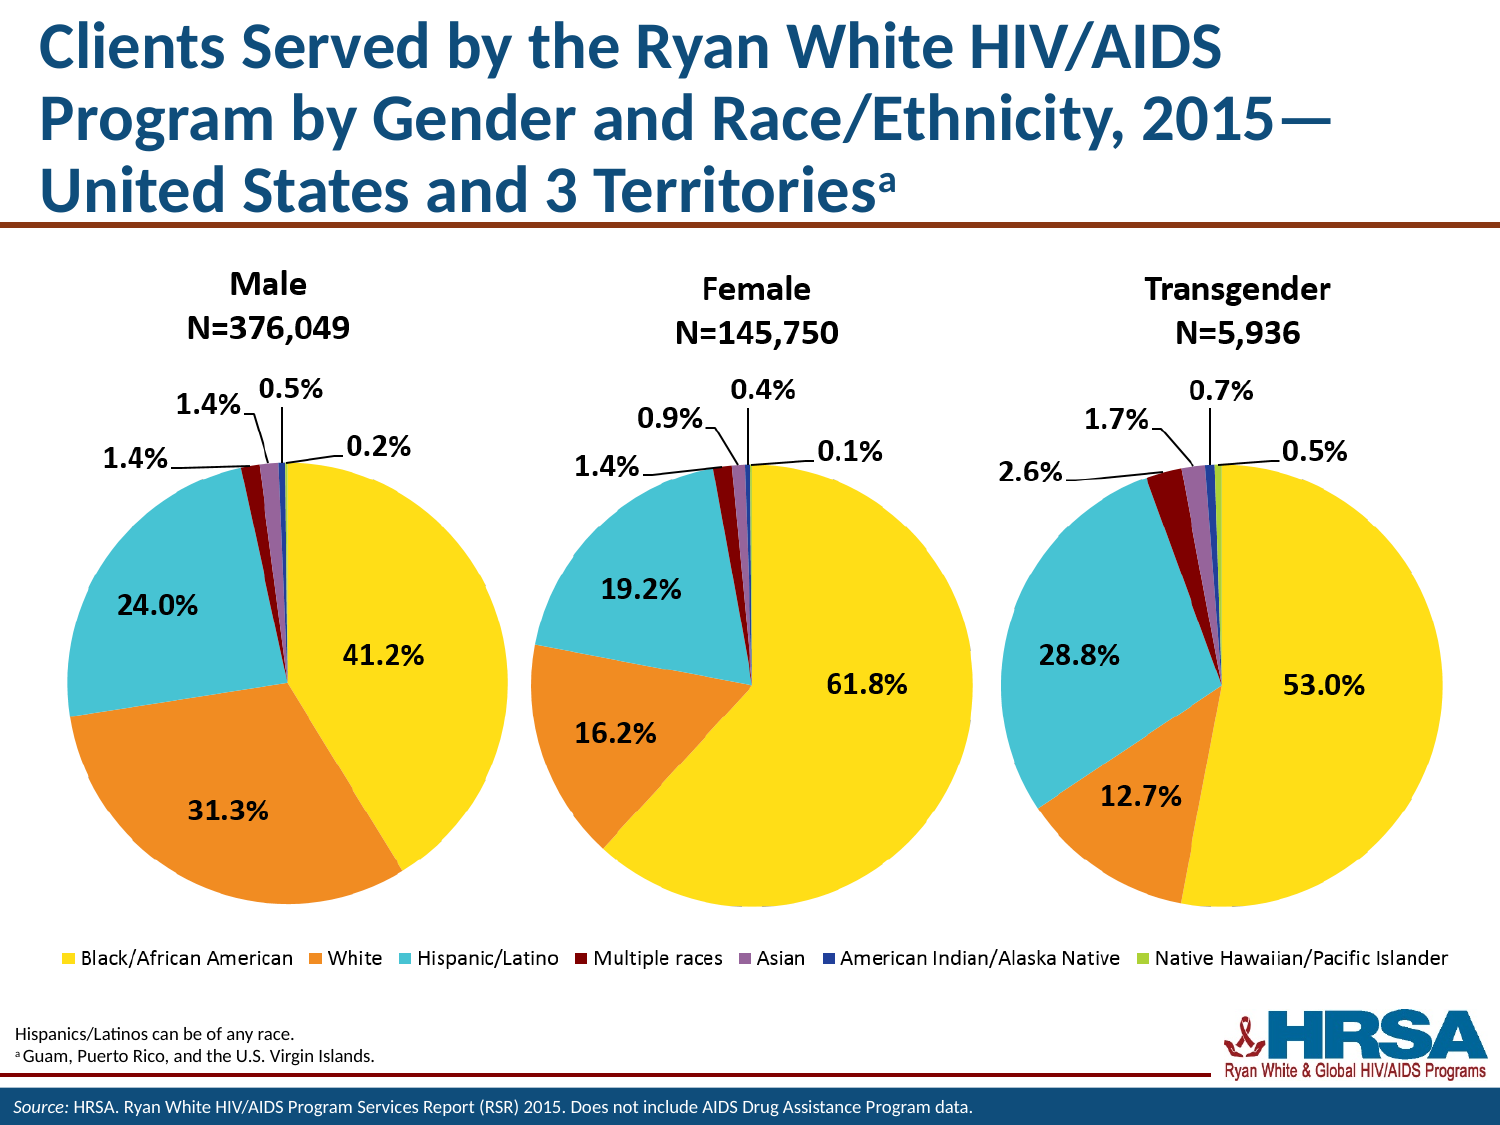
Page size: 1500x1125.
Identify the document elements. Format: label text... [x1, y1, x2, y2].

picture [1397, 1009, 1488, 1056]
text_box Hispanics/Latinos can be of any race. a Guam, Puerto Rico, and the U.S. Virgin Islands. [0, 1014, 751, 1075]
picture [1454, 1027, 1462, 1041]
picture [1224, 1009, 1488, 1081]
text_box Source: HRSA. Ryan White HIV/AIDS Program Services Report (RSR) 2015. Does not include AIDS Drug Assistance Program data. [0, 1087, 1410, 1125]
picture [1344, 1022, 1361, 1031]
picture [0, 194, 1500, 1002]
picture [1373, 1026, 1413, 1051]
title Clients Served by the Ryan White HIV/AIDS Program by Gender and Race/Ethnicity, 2015—United States and 3 Territoriesa [24, 24, 1475, 194]
